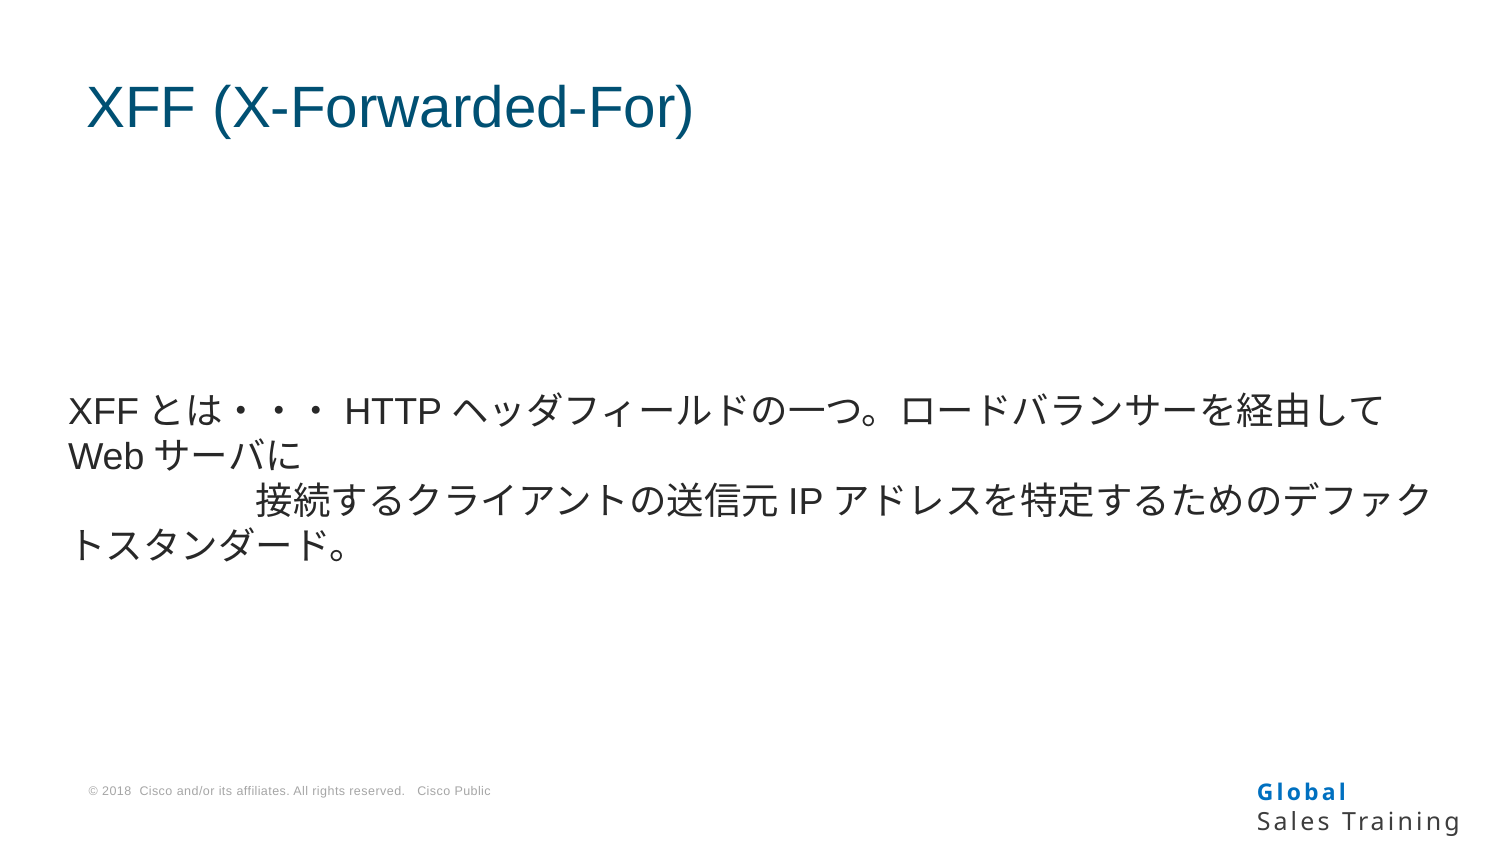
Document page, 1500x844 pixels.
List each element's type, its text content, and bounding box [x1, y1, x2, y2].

text_box XFF (X-Forwarded-For) [71, 75, 1441, 140]
text_box XFFとは・・・HTTPヘッダフィールドの一つ。ロードバランサーを経由してWebサーバに 接続するクライアントの送信元IPアドレスを特定するためのデファクトスタンダード。 [53, 379, 1478, 575]
